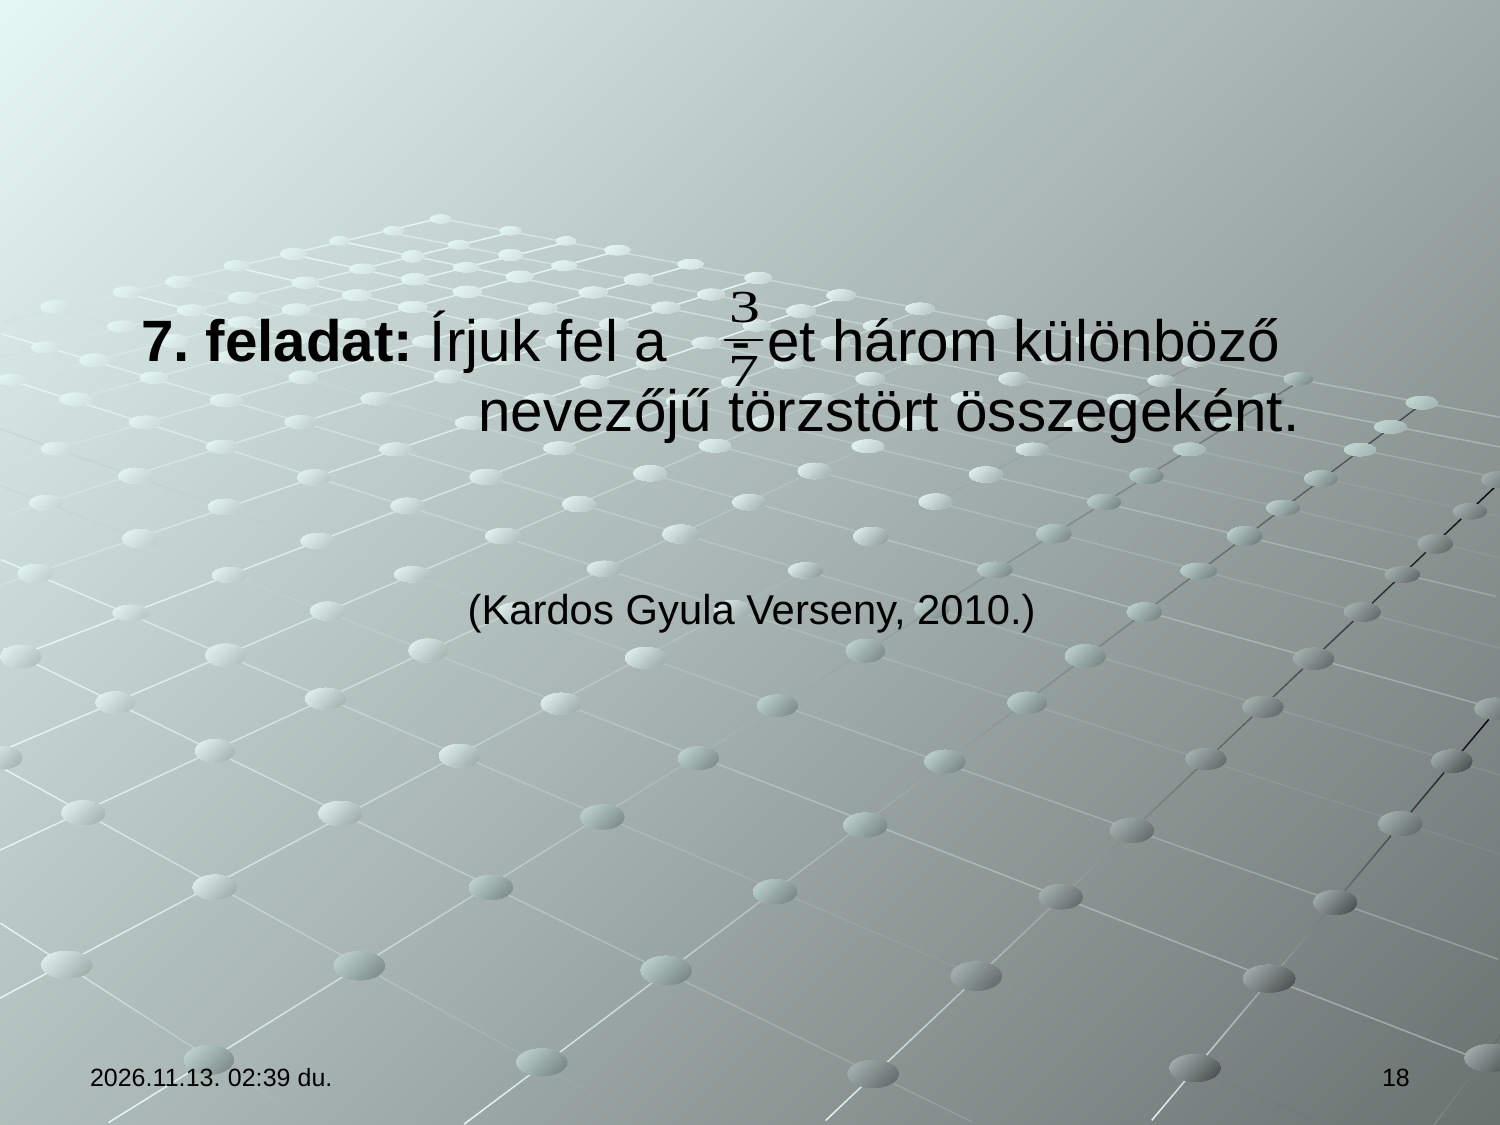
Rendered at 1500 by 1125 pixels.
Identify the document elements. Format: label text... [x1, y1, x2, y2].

slide_number 18 [1074, 1023, 1426, 1100]
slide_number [74, 1023, 426, 1100]
title 7. feladat: Írjuk fel a - et három különböző nevezőjű törzstört összegeként. (Kardos Gyula Verseny, 2010.) [76, 42, 1428, 894]
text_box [714, 278, 777, 398]
